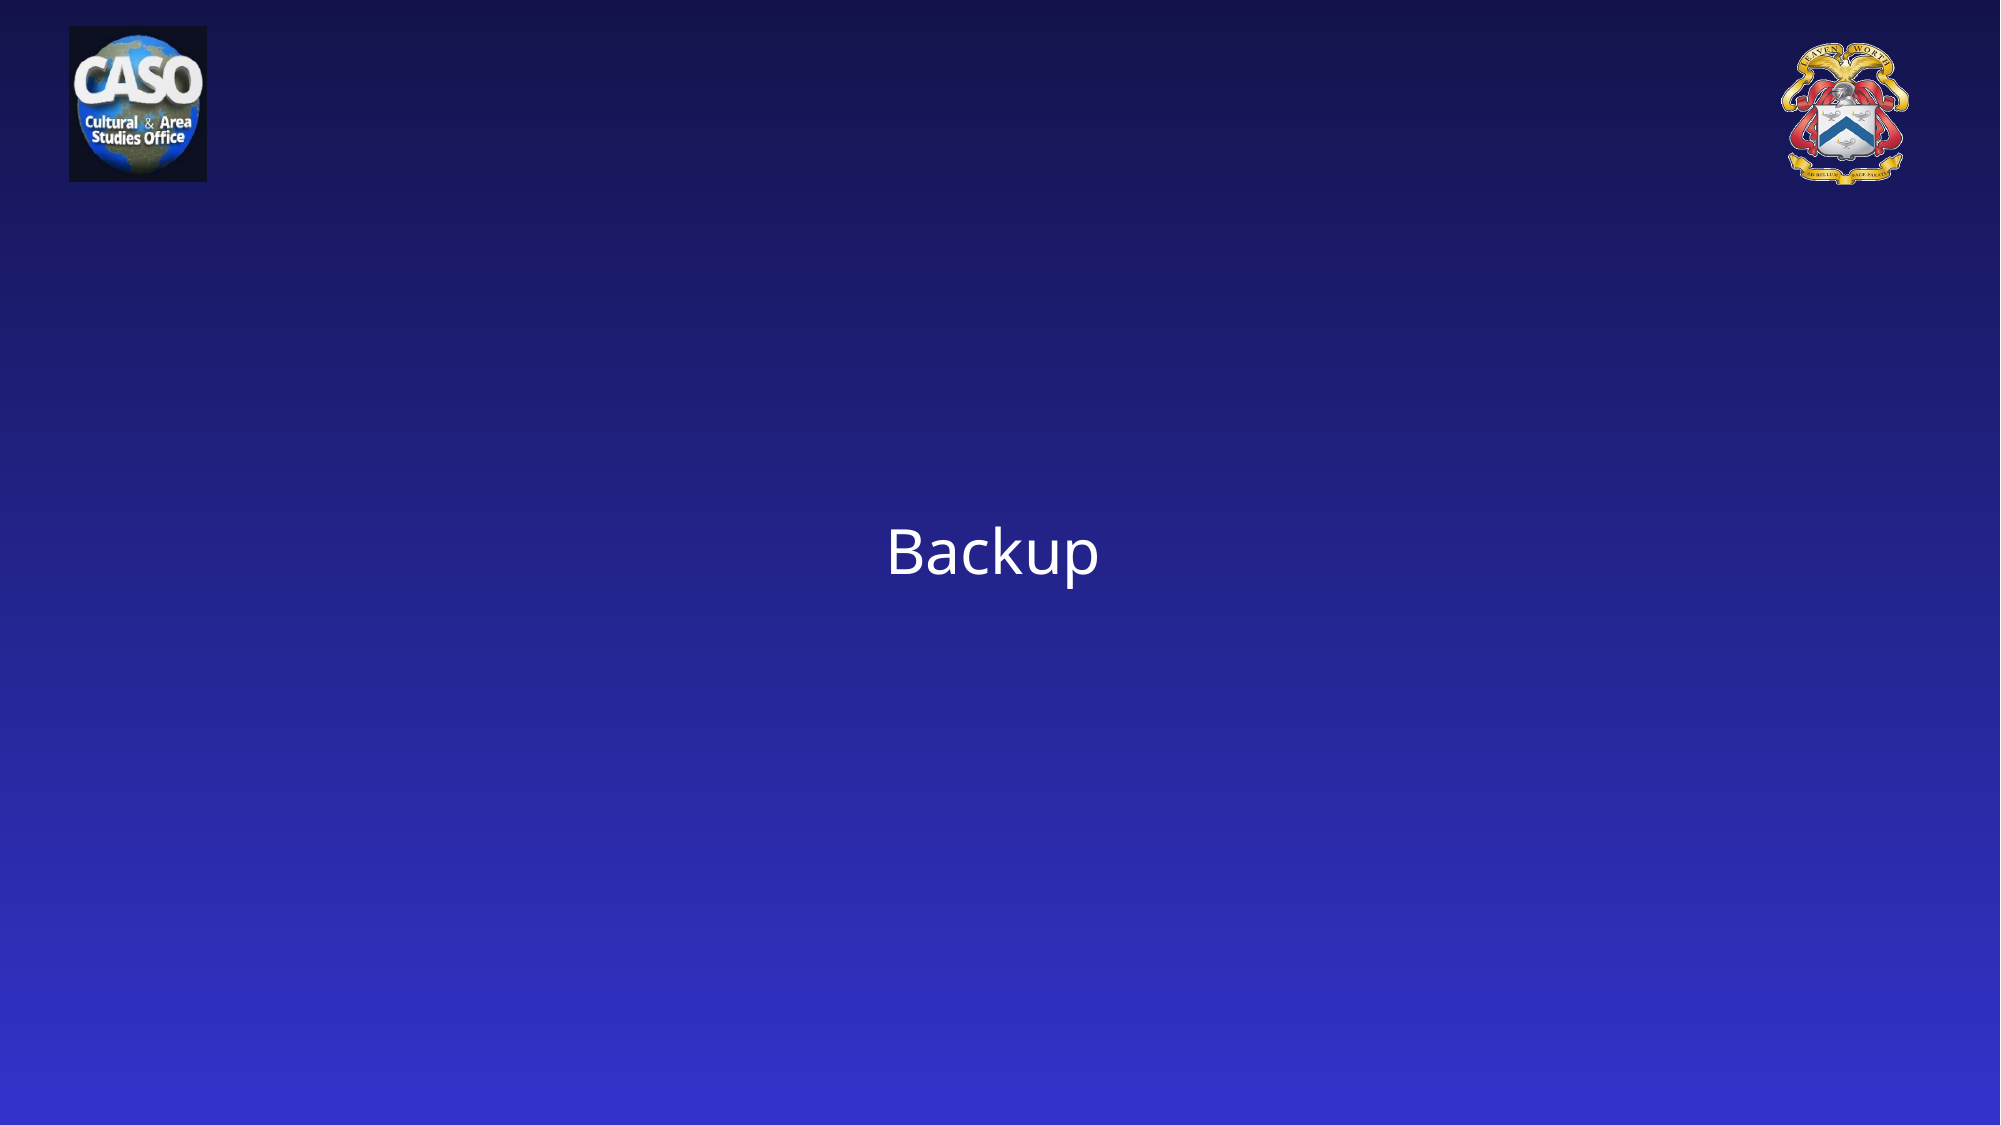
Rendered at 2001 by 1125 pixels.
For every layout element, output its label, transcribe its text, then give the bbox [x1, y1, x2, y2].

picture [68, 25, 207, 182]
text_box Backup [438, 504, 1548, 595]
picture [1780, 43, 1909, 185]
